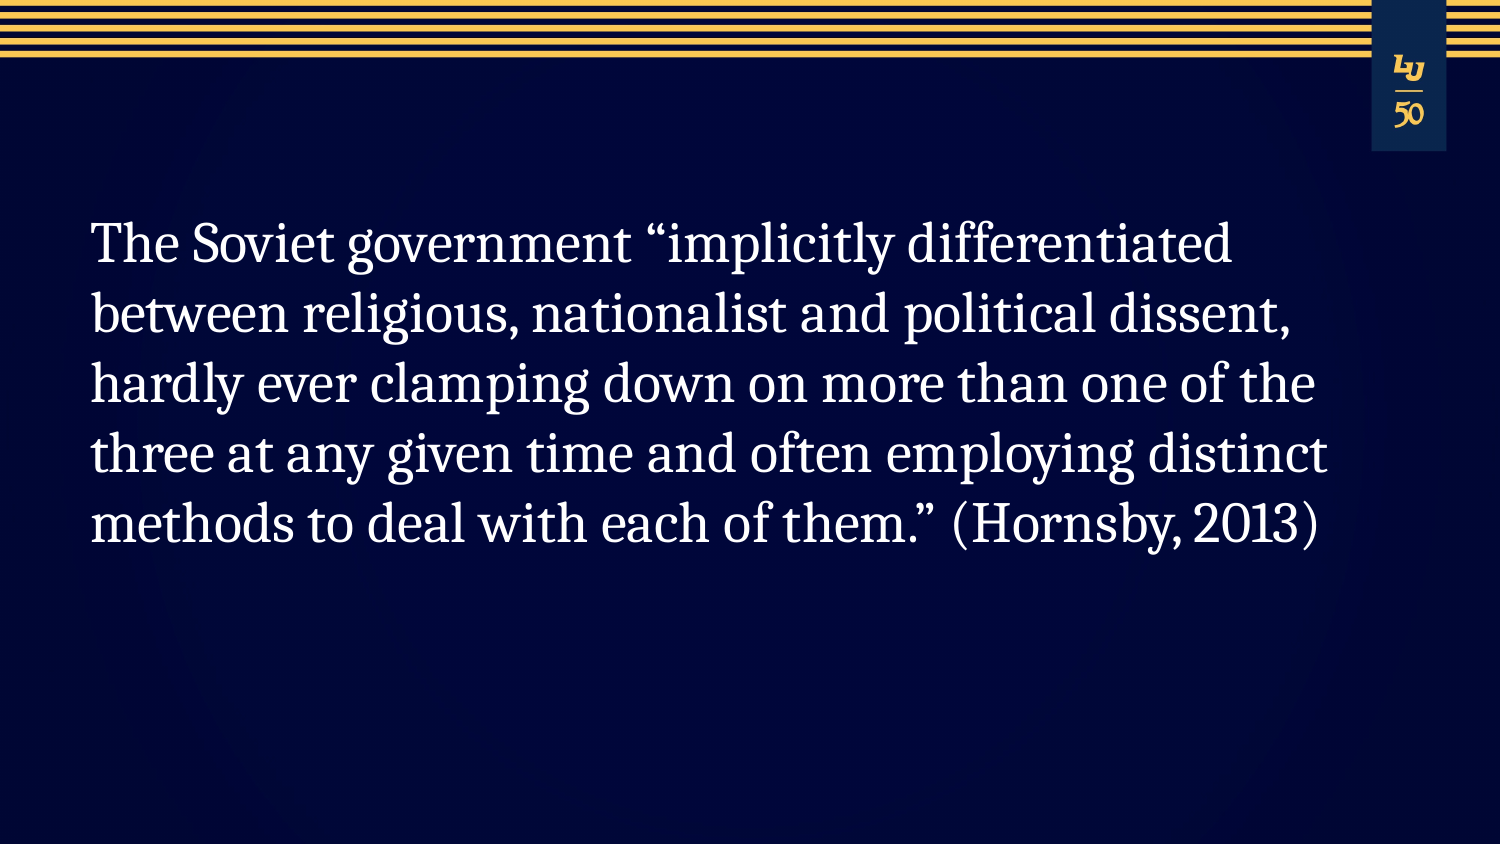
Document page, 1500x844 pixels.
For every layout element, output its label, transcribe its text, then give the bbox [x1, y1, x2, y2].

list The Soviet government “implicitly differentiated between religious, nationalist and political dissent, hardly ever clamping down on more than one of the three at any given time and often employing distinct methods to deal with each of them.” (Hornsby, 2013) [75, 196, 1425, 754]
picture [0, 0, 1500, 844]
